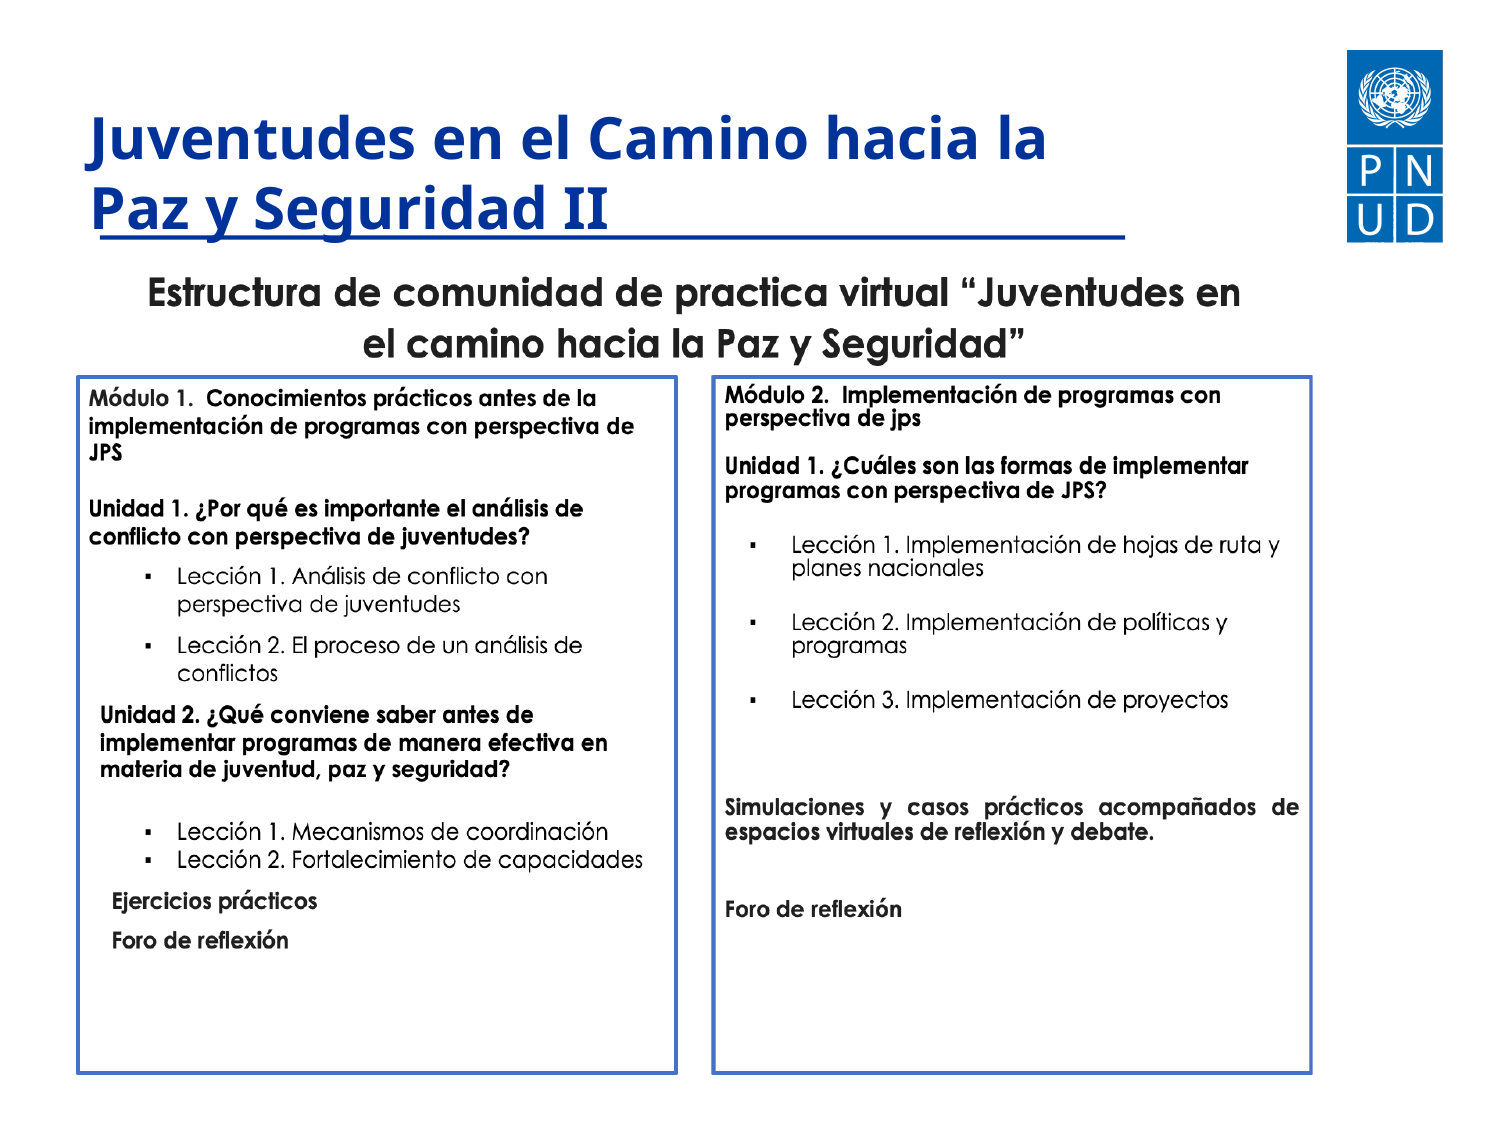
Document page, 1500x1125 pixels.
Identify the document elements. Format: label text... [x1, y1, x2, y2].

text_box [75, 254, 1313, 1075]
picture [1337, 50, 1456, 263]
text_box Juventudes en el Camino hacia la Paz y Seguridad II [74, 93, 1167, 249]
